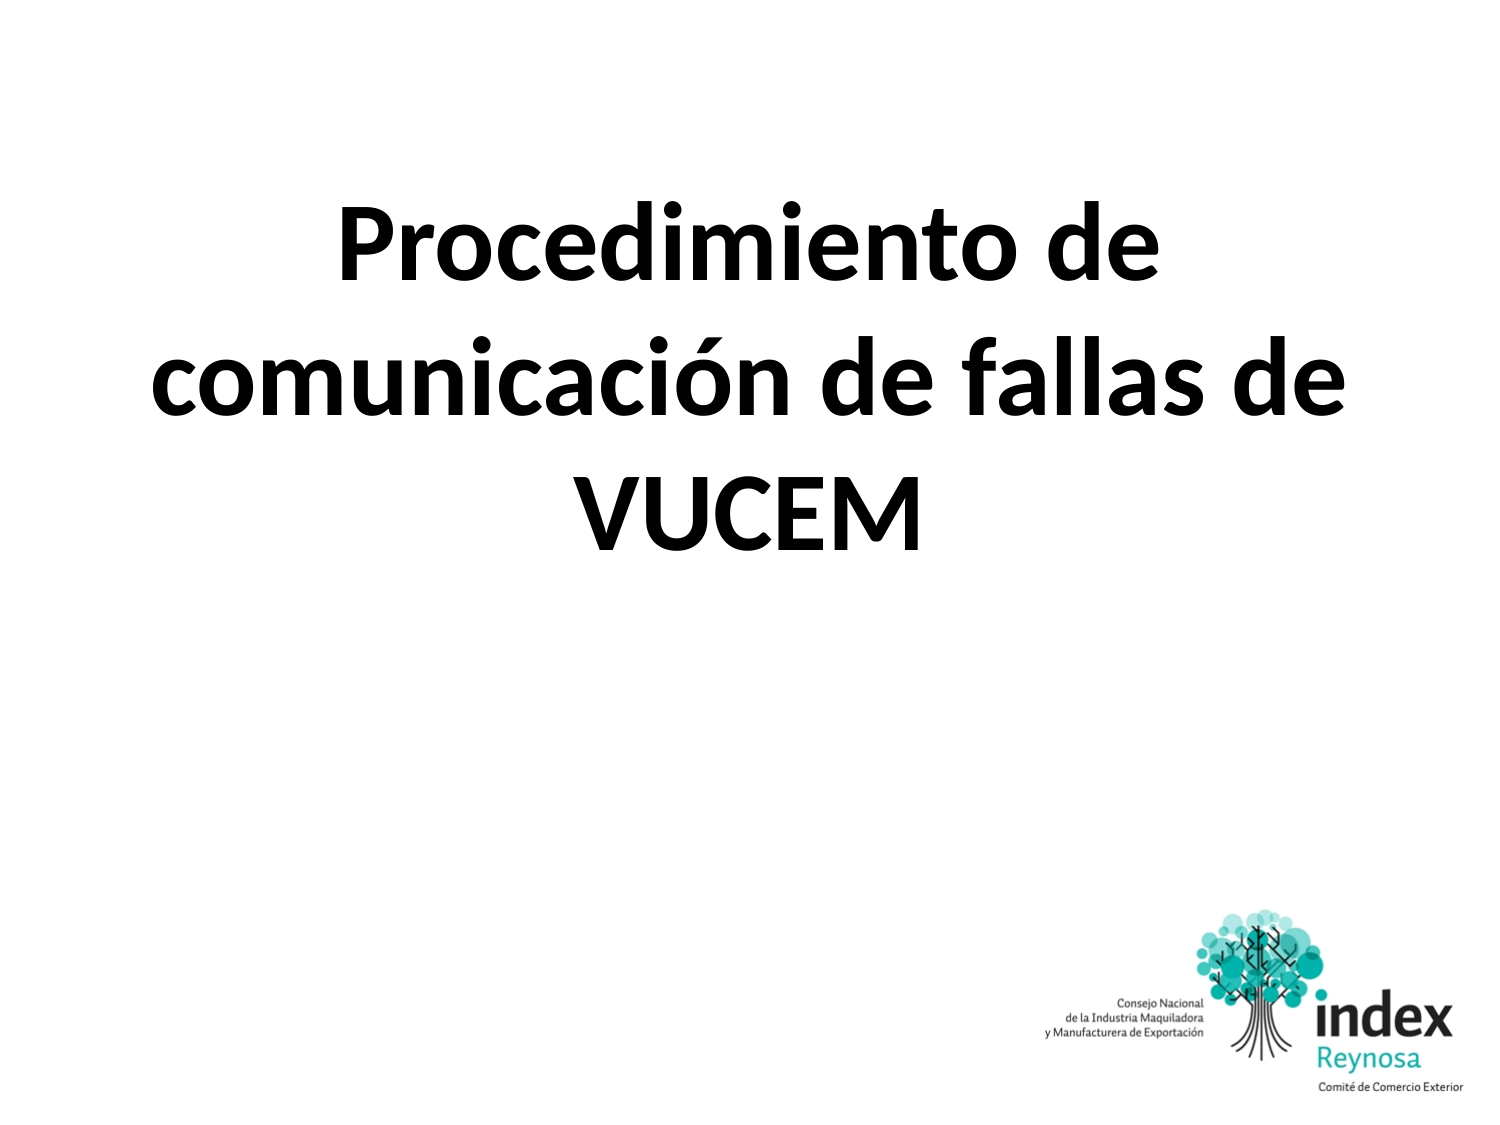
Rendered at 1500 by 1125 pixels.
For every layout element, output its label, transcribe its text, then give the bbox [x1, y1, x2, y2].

picture [1037, 899, 1486, 1106]
title Procedimiento de comunicación de fallas de VUCEM [112, 249, 1388, 492]
